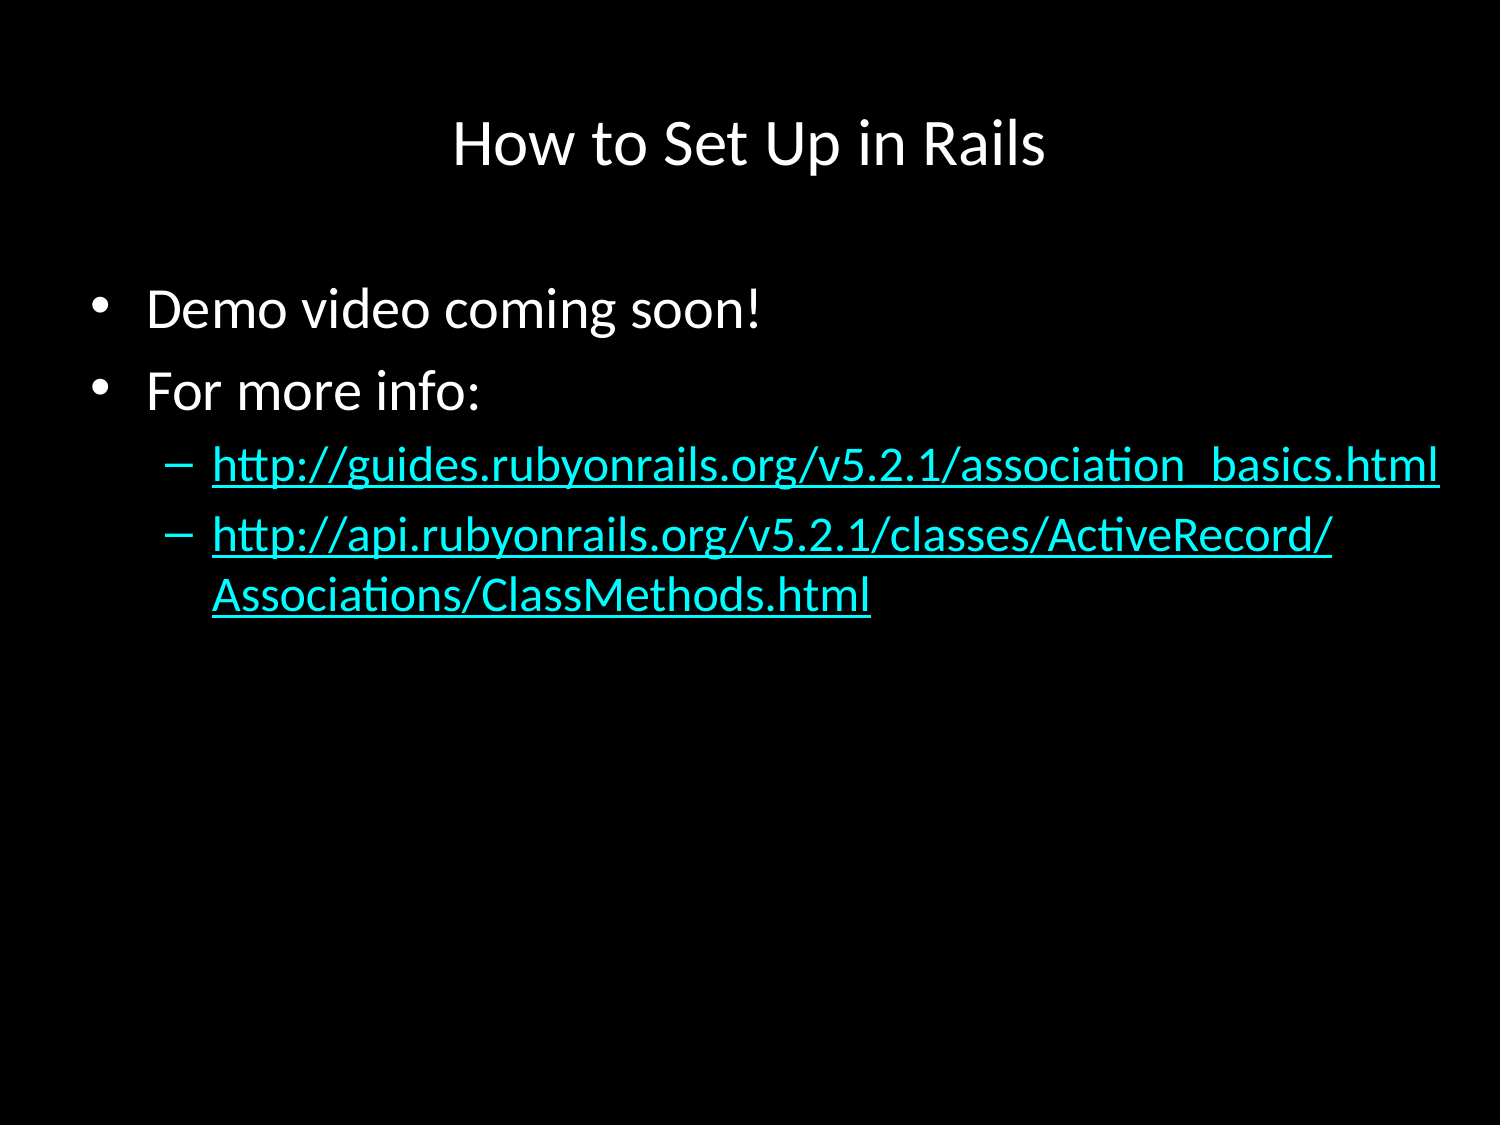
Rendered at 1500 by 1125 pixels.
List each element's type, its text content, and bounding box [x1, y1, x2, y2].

list Demo video coming soon! For more info: http://guides.rubyonrails.org/v5.2.1/association_basics.html http://api.rubyonrails.org/v5.2.1/classes/ActiveRecord/Associations/ClassMethods.html [75, 262, 1457, 633]
title How to Set Up in Rails [75, 45, 1425, 233]
